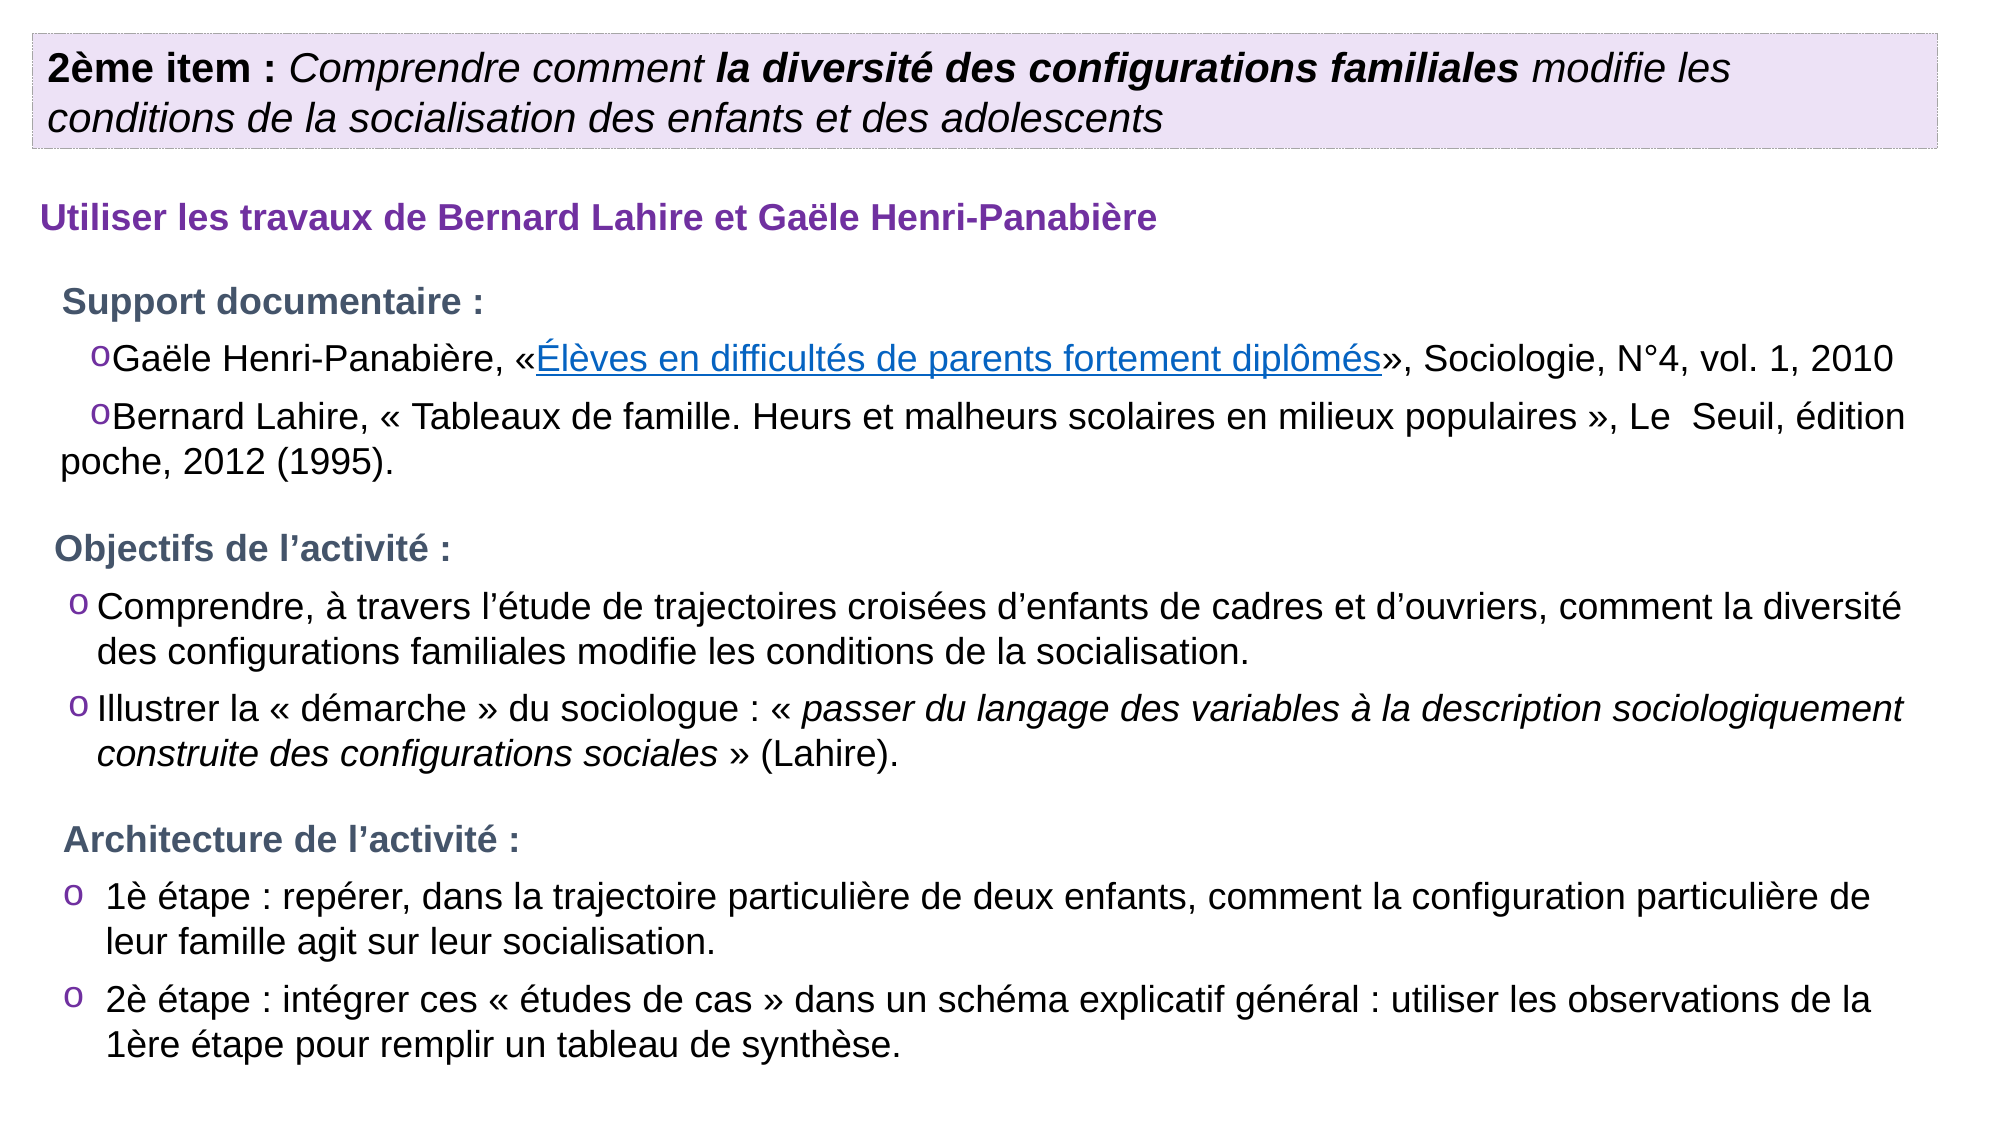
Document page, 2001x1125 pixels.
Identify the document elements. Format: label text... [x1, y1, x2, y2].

text_box Architecture de l’activité : 1è étape : repérer, dans la trajectoire particulière de deux enfants, comment la configuration particulière de leur famille agit sur leur socialisation. 2è étape : intégrer ces « études de cas » dans un schéma explicatif général : utiliser les observations de la 1ère étape pour remplir un tableau de synthèse. [32, 807, 1945, 1073]
text_box 2ème item : Comprendre comment la diversité des configurations familiales modifie les conditions de la socialisation des enfants et des adolescents [32, 33, 1938, 149]
text_box Utiliser les travaux de Bernard Lahire et Gaële Henri-Panabière [25, 185, 1981, 246]
text_box Objectifs de l’activité : Comprendre, à travers l’étude de trajectoires croisées d’enfants de cadres et d’ouvriers, comment la diversité des configurations familiales modifie les conditions de la socialisation. Illustrer la « démarche » du sociologue : « passer du langage des variables à la description sociologiquement construite des configurations sociales » (Lahire). [32, 516, 1945, 782]
text_box Support documentaire : Gaële Henri-Panabière, «Élèves en difficultés de parents fortement diplômés», Sociologie, N°4, vol. 1, 2010 Bernard Lahire, « Tableaux de famille. Heurs et malheurs scolaires en milieux populaires », Le Seuil, édition poche, 2012 (1995). [25, 269, 1942, 490]
